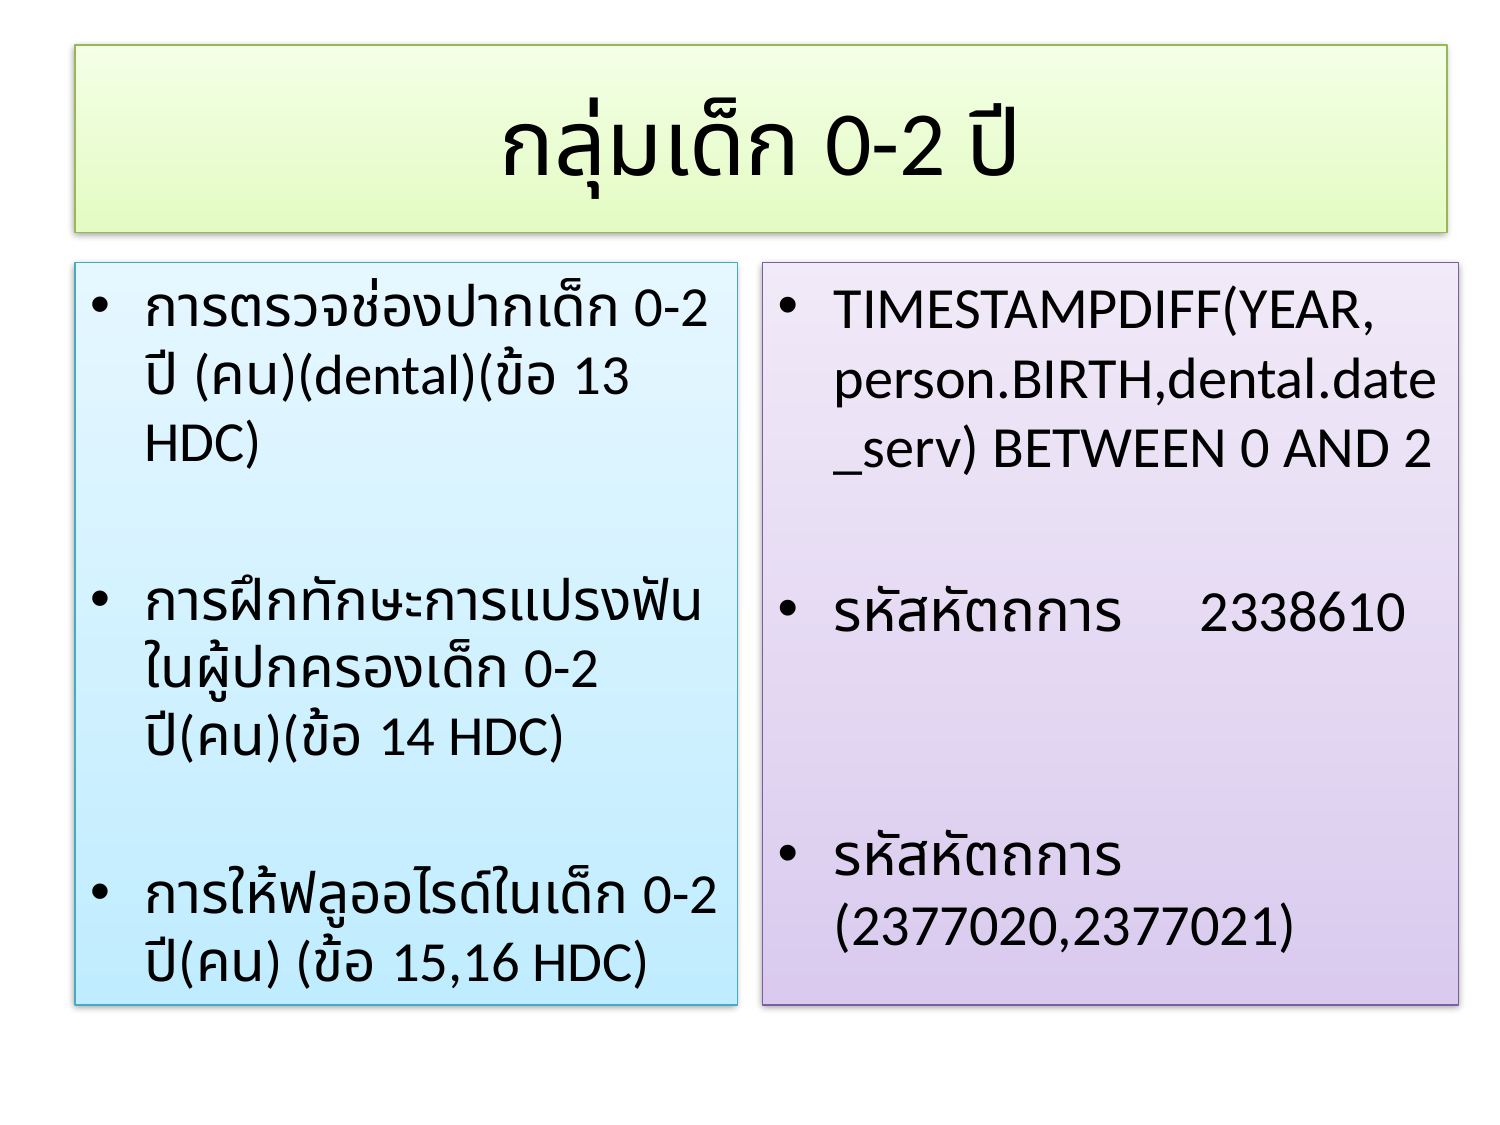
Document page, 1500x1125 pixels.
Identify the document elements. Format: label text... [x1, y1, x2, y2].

title กลุ่มเด็ก 0-2 ปี [74, 44, 1448, 233]
list TIMESTAMPDIFF(YEAR, person.BIRTH,dental.date_serv) BETWEEN 0 AND 2 รหัสหัตถการ 2338610 รหัสหัตถการ (2377020,2377021) [762, 262, 1459, 1006]
list การตรวจช่องปากเด็ก 0-2 ปี (คน)(dental)(ข้อ 13 HDC) การฝึกทักษะการแปรงฟันในผู้ปกครองเด็ก 0-2 ปี(คน)(ข้อ 14 HDC) การให้ฟลูออไรด์ในเด็ก 0-2 ปี(คน) (ข้อ 15,16 HDC) [74, 262, 738, 1006]
